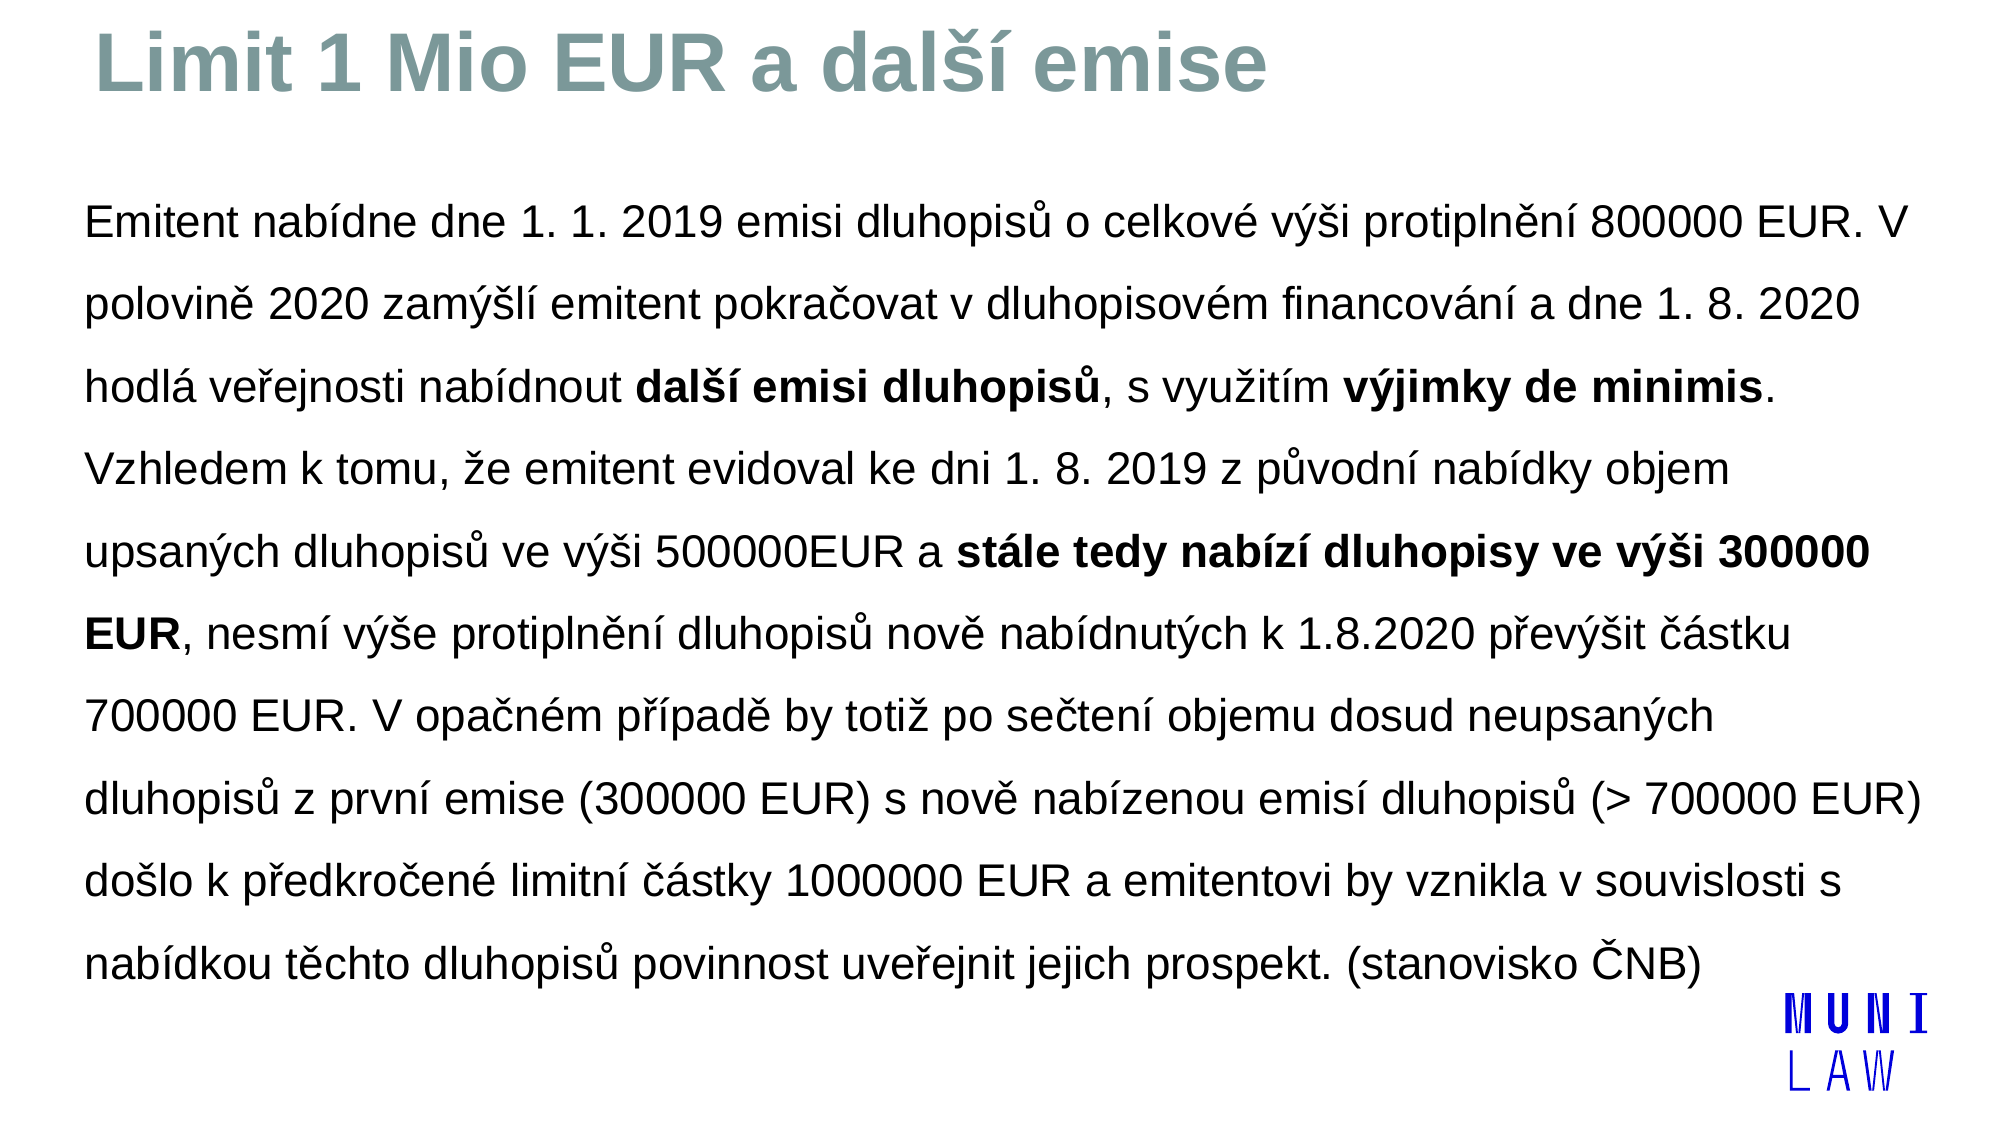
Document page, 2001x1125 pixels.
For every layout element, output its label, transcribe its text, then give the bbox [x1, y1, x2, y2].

list Emitent nabídne dne 1. 1. 2019 emisi dluhopisů o celkové výši protiplnění 800000 EUR. V polovině 2020 zamýšlí emitent pokračovat v dluhopisovém financování a dne 1. 8. 2020 hodlá veřejnosti nabídnout další emisi dluhopisů, s využitím výjimky de minimis. Vzhledem k tomu, že emitent evidoval ke dni 1. 8. 2019 z původní nabídky objem upsaných dluhopisů ve výši 500000EUR a stále tedy nabízí dluhopisy ve výši 300000 EUR, nesmí výše protiplnění dluhopisů nově nabídnutých k 1.8.2020 převýšit částku 700000 EUR. V opačném případě by totiž po sečtení objemu dosud neupsaných dluhopisů z první emise (300000 EUR) s nově nabízenou emisí dluhopisů (> 700000 EUR) došlo k předkročené limitní částky 1000000 EUR a emitentovi by vznikla v souvislosti s nabídkou těchto dluhopisů povinnost uveřejnit jejich prospekt. (stanovisko ČNB) [72, 163, 1926, 1083]
title Limit 1 Mio EUR a další emise [94, 24, 1853, 114]
